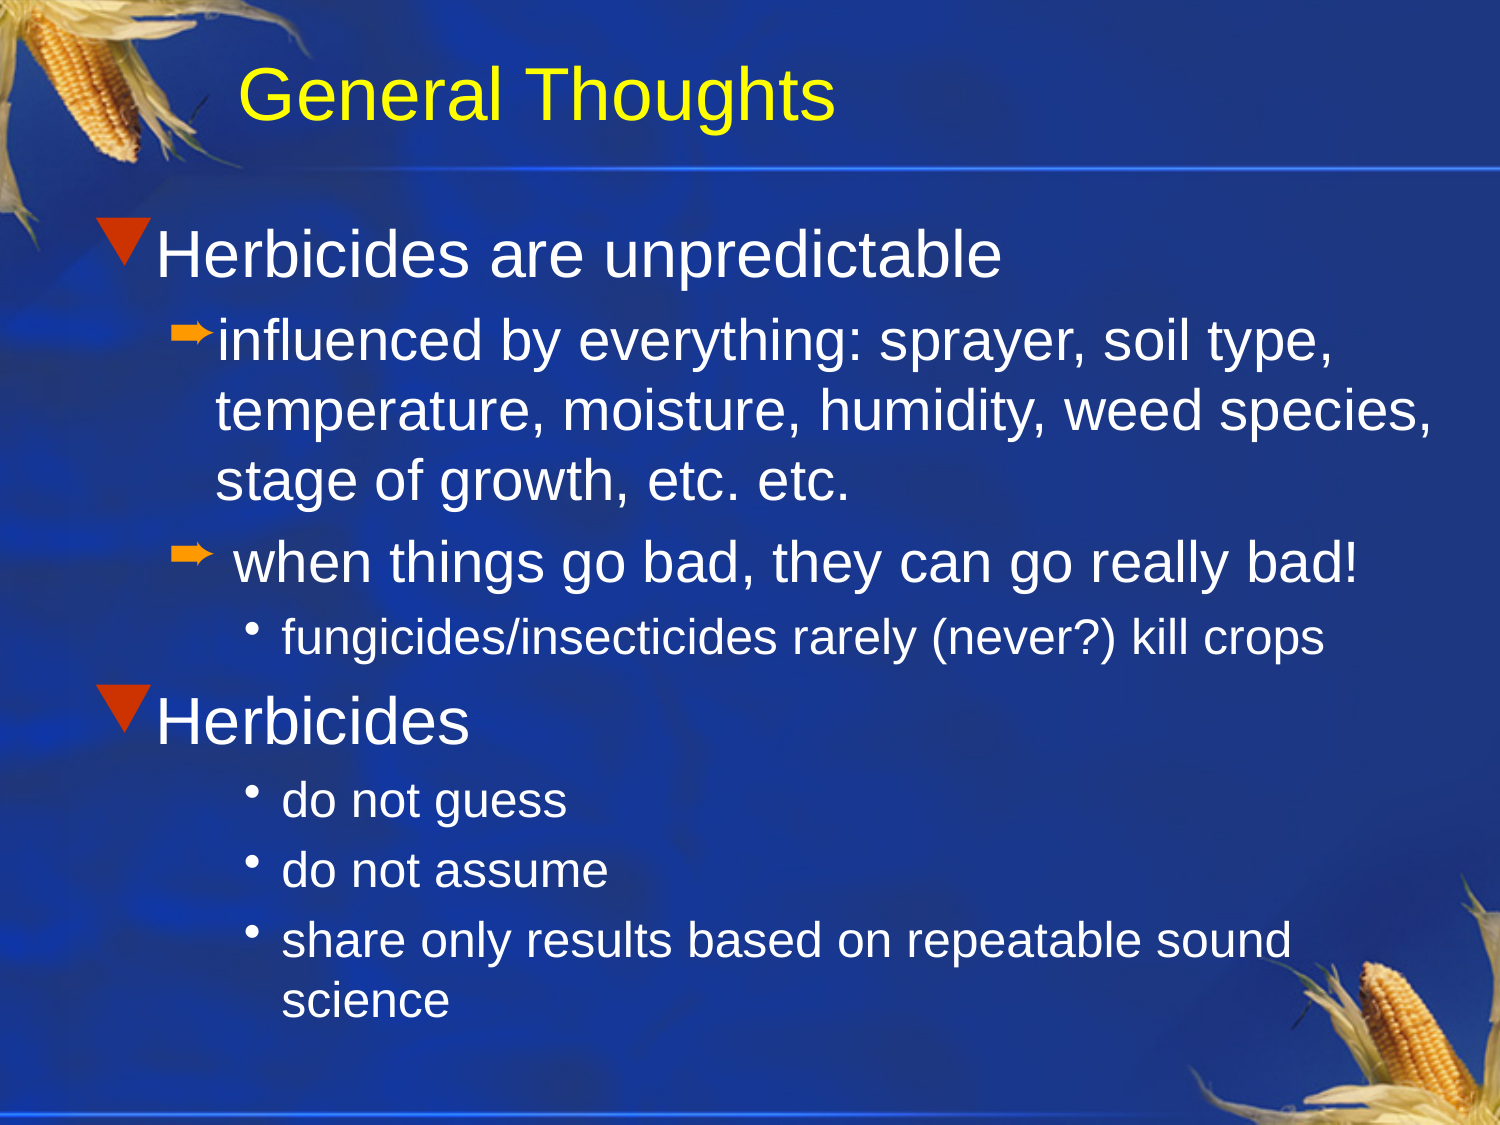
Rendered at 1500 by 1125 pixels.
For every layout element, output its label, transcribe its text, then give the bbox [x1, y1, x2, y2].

list Herbicides are unpredictable influenced by everything: sprayer, soil type, temperature, moisture, humidity, weed species, stage of growth, etc. etc. when things go bad, they can go really bad! fungicides/insecticides rarely (never?) kill crops Herbicides do not guess do not assume share only results based on repeatable sound science [78, 203, 1488, 1000]
title General Thoughts [222, 22, 1476, 159]
picture [0, 0, 1500, 1125]
